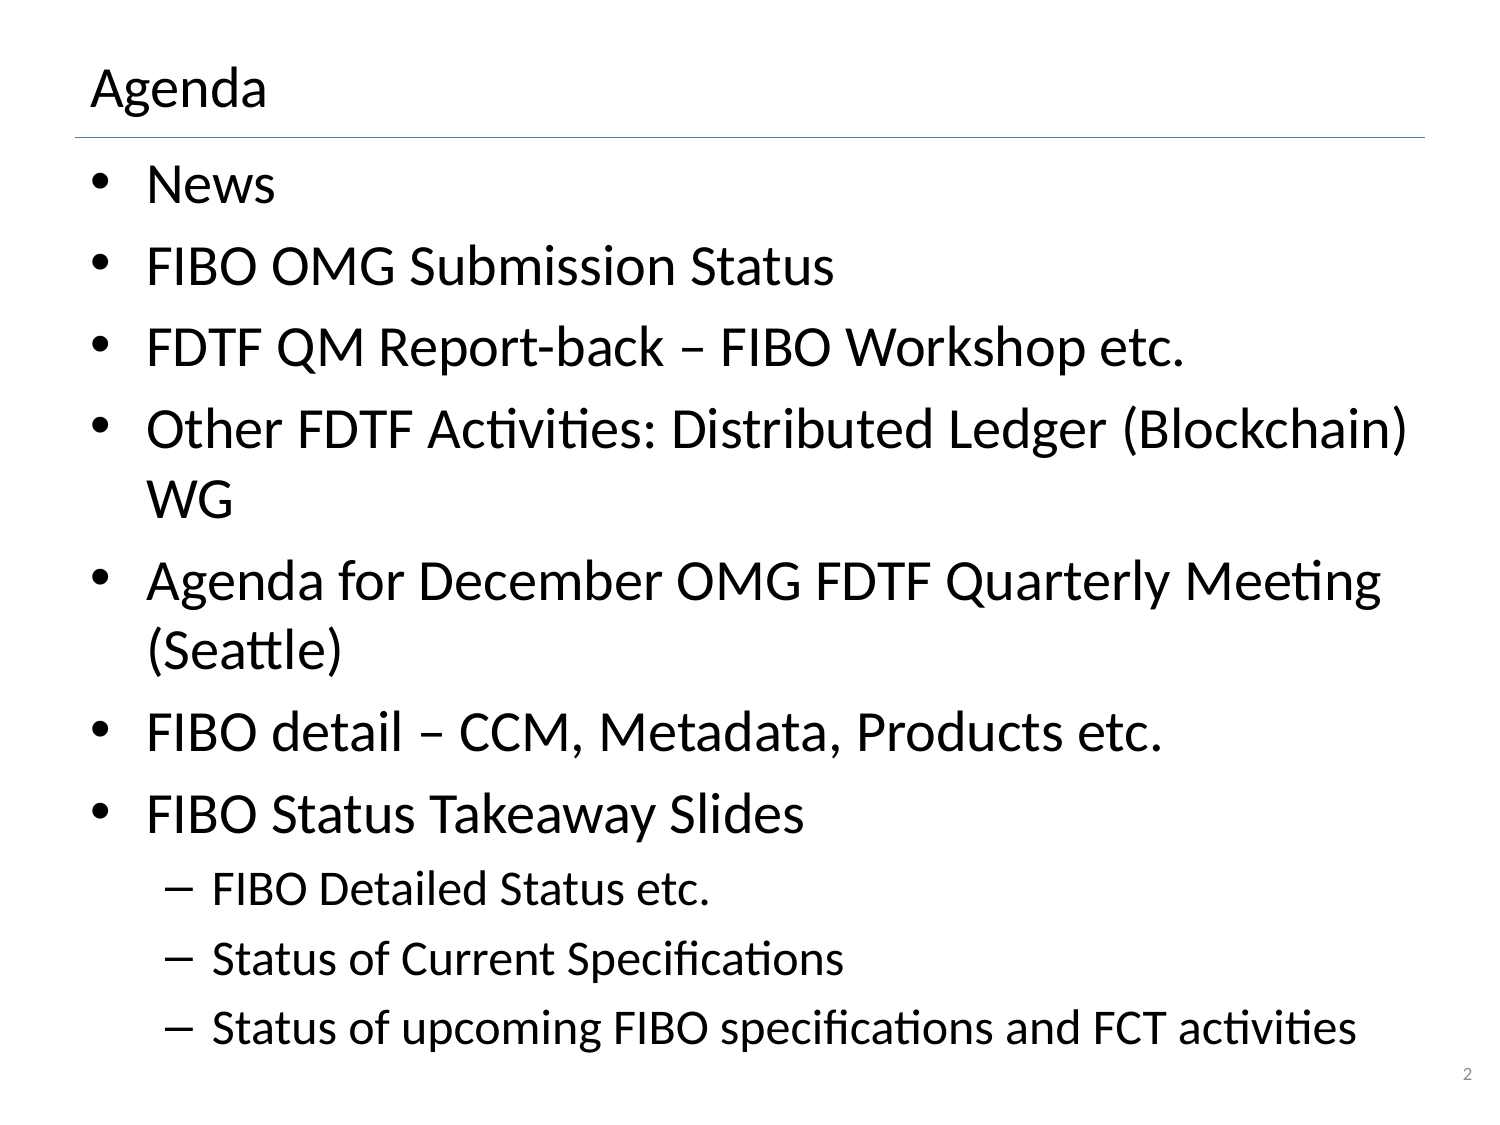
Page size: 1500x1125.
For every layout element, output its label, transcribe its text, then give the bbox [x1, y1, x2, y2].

slide_number 2 [1425, 1042, 1488, 1103]
list News FIBO OMG Submission Status FDTF QM Report-back – FIBO Workshop etc. Other FDTF Activities: Distributed Ledger (Blockchain) WG Agenda for December OMG FDTF Quarterly Meeting (Seattle) FIBO detail – CCM, Metadata, Products etc. FIBO Status Takeaway Slides FIBO Detailed Status etc. Status of Current Specifications Status of upcoming FIBO specifications and FCT activities [74, 137, 1426, 1076]
title Agenda [74, 37, 1426, 131]
